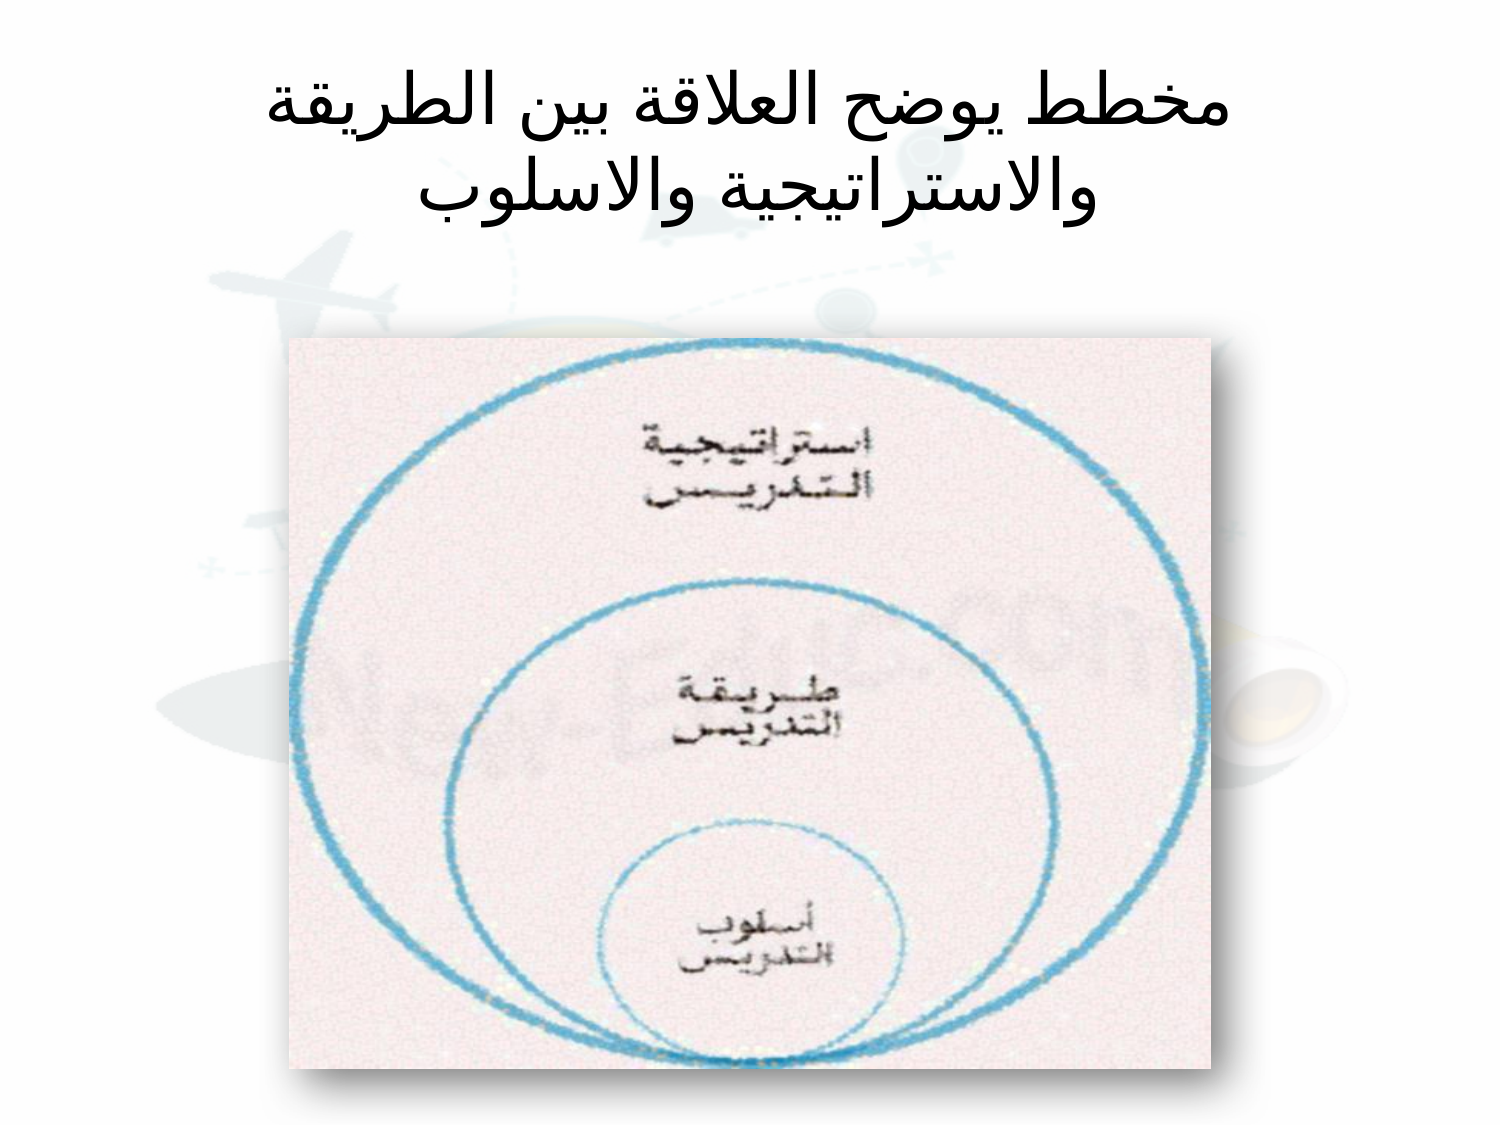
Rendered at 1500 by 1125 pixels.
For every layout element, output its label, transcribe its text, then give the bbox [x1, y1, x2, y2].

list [288, 337, 1211, 1069]
title مخطط يوضح العلاقة بين الطريقة والاستراتيجية والاسلوب [75, 45, 1425, 233]
